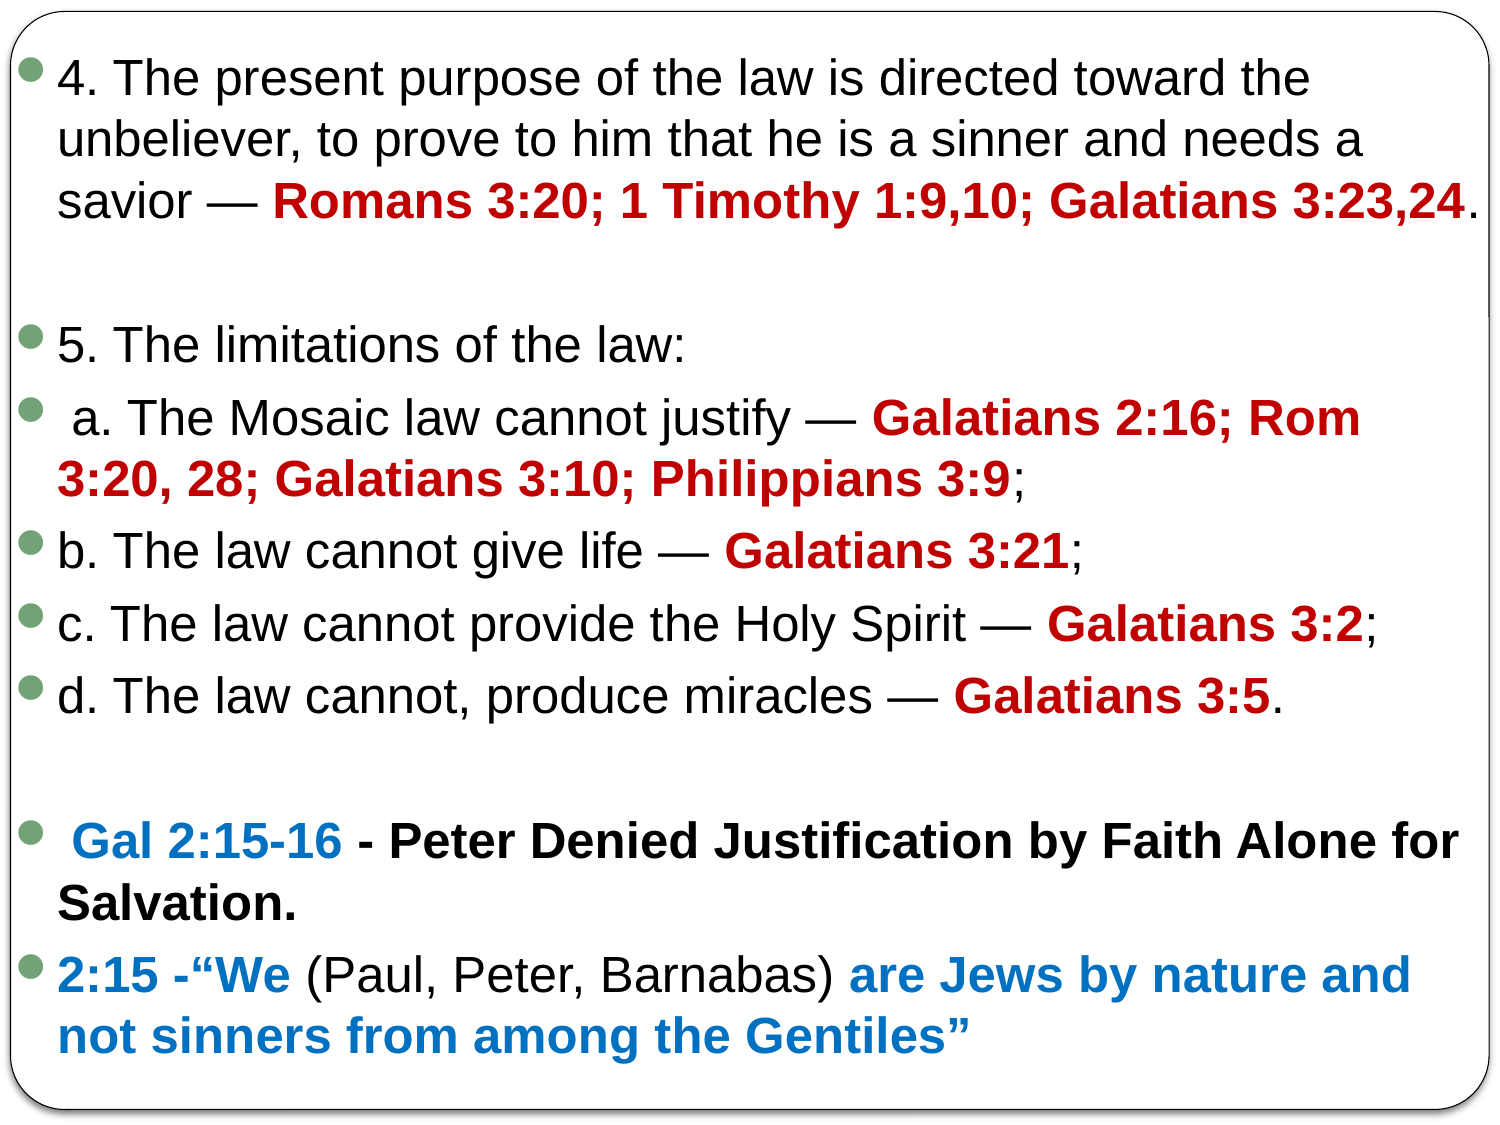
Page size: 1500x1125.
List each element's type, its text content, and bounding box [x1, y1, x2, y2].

list 4. The present purpose of the law is directed toward the unbeliever, to prove to him that he is a sinner and needs a savior — Romans 3:20; 1 Timothy 1:9,10; Galatians 3:23,24. 5. The limitations of the law: a. The Mosaic law cannot justify — Galatians 2:16; Rom 3:20, 28; Galatians 3:10; Philippians 3:9; b. The law cannot give life — Galatians 3:21; c. The law cannot provide the Holy Spirit — Galatians 3:2; d. The law cannot, produce miracles — Galatians 3:5. Gal 2:15-16 - Peter Denied Justification by Faith Alone for Salvation. 2:15 -“We (Paul, Peter, Barnabas) are Jews by nature and not sinners from among the Gentiles” [0, 37, 1500, 1125]
